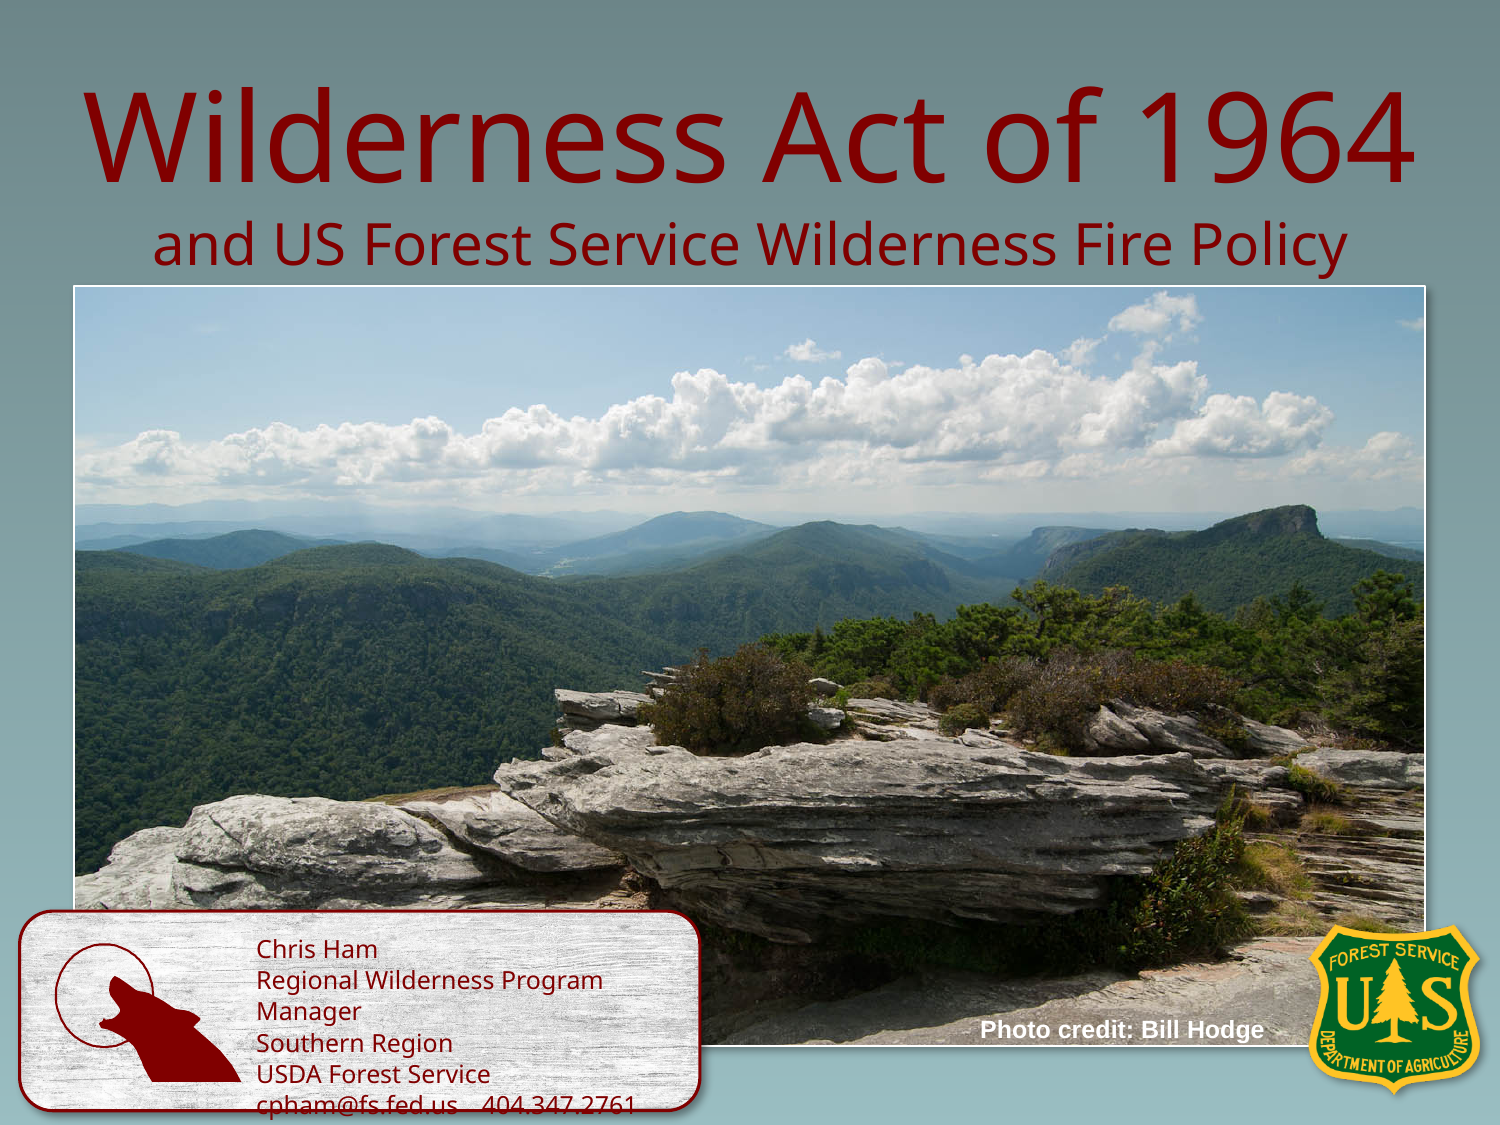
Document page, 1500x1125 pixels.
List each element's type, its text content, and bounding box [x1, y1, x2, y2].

picture [74, 286, 1480, 1095]
text_box Wilderness Act of 1964 and US Forest Service Wilderness Fire Policy [0, 49, 1500, 285]
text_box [19, 910, 701, 1111]
